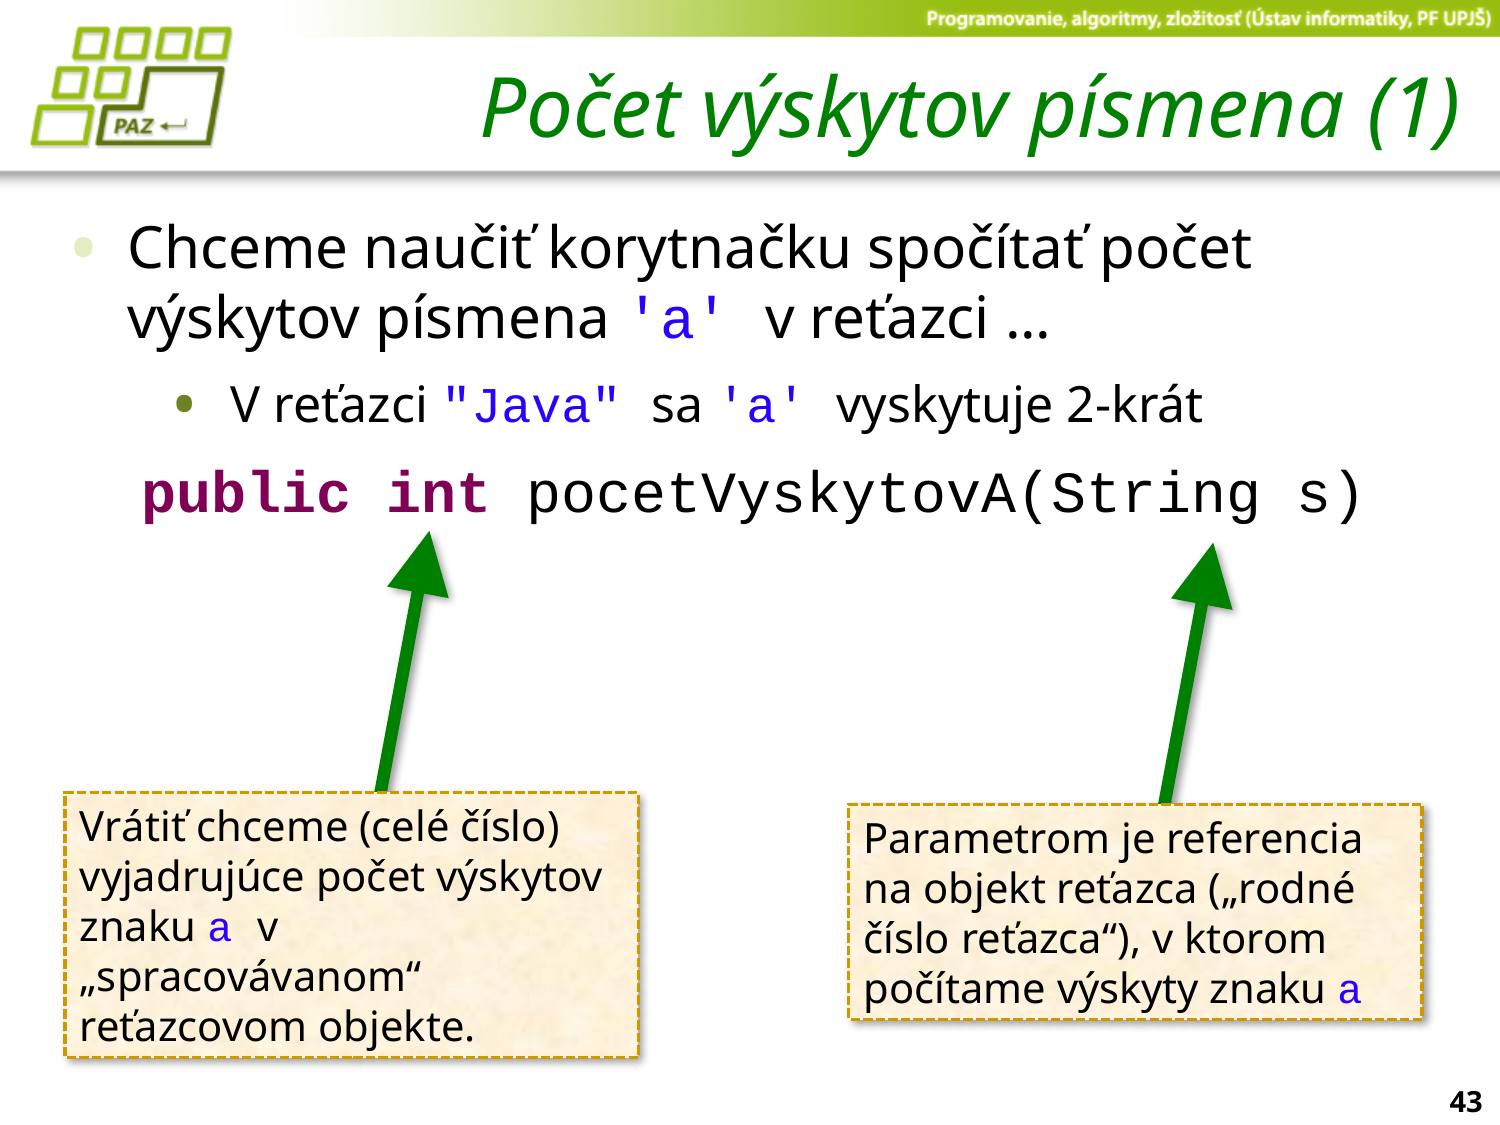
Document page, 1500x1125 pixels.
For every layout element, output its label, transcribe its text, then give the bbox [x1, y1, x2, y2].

list Chceme naučiť korytnačku spočítať počet výskytov písmena 'a' v reťazci ... V reťazci "Java" sa 'a' vyskytuje 2-krát public int pocetVyskytovA(String s) [53, 202, 1454, 1080]
title Počet výskytov písmena (1) [343, 46, 1477, 135]
text_box Parametrom je referencia na objekt reťazca („rodné číslo reťazca“), v ktorom počítame výskyty znaku a [848, 804, 1423, 1020]
text_box [380, 530, 436, 790]
text_box Vrátiť chceme (celé číslo) vyjadrujúce počet výskytov znaku a v „spracovávanom“ reťazcovom objekte. [65, 792, 639, 1058]
text_box [1164, 542, 1220, 802]
picture [0, 0, 1500, 1125]
